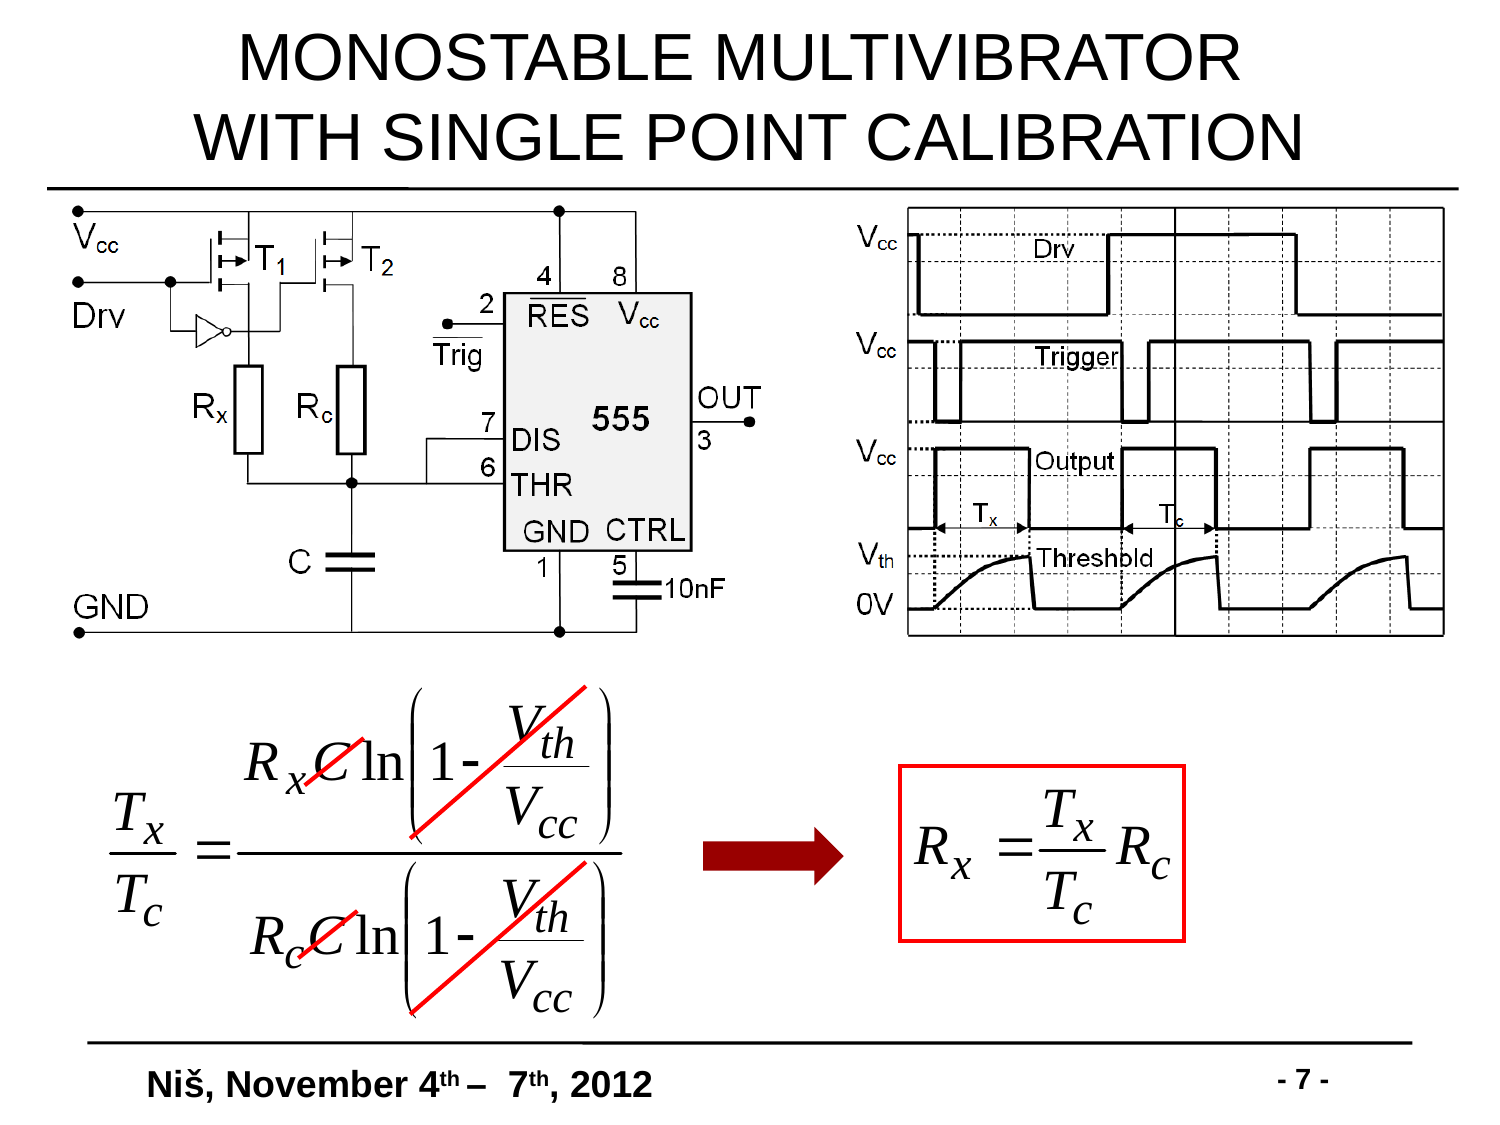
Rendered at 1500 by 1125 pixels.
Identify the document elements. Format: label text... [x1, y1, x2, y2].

title MONOSTABLE MULTIVIBRATOR WITH SINGLE POINT CALIBRATION [75, 1, 1425, 188]
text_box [298, 685, 1182, 1015]
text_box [98, 674, 635, 1033]
picture [70, 204, 762, 640]
picture [855, 204, 1446, 639]
